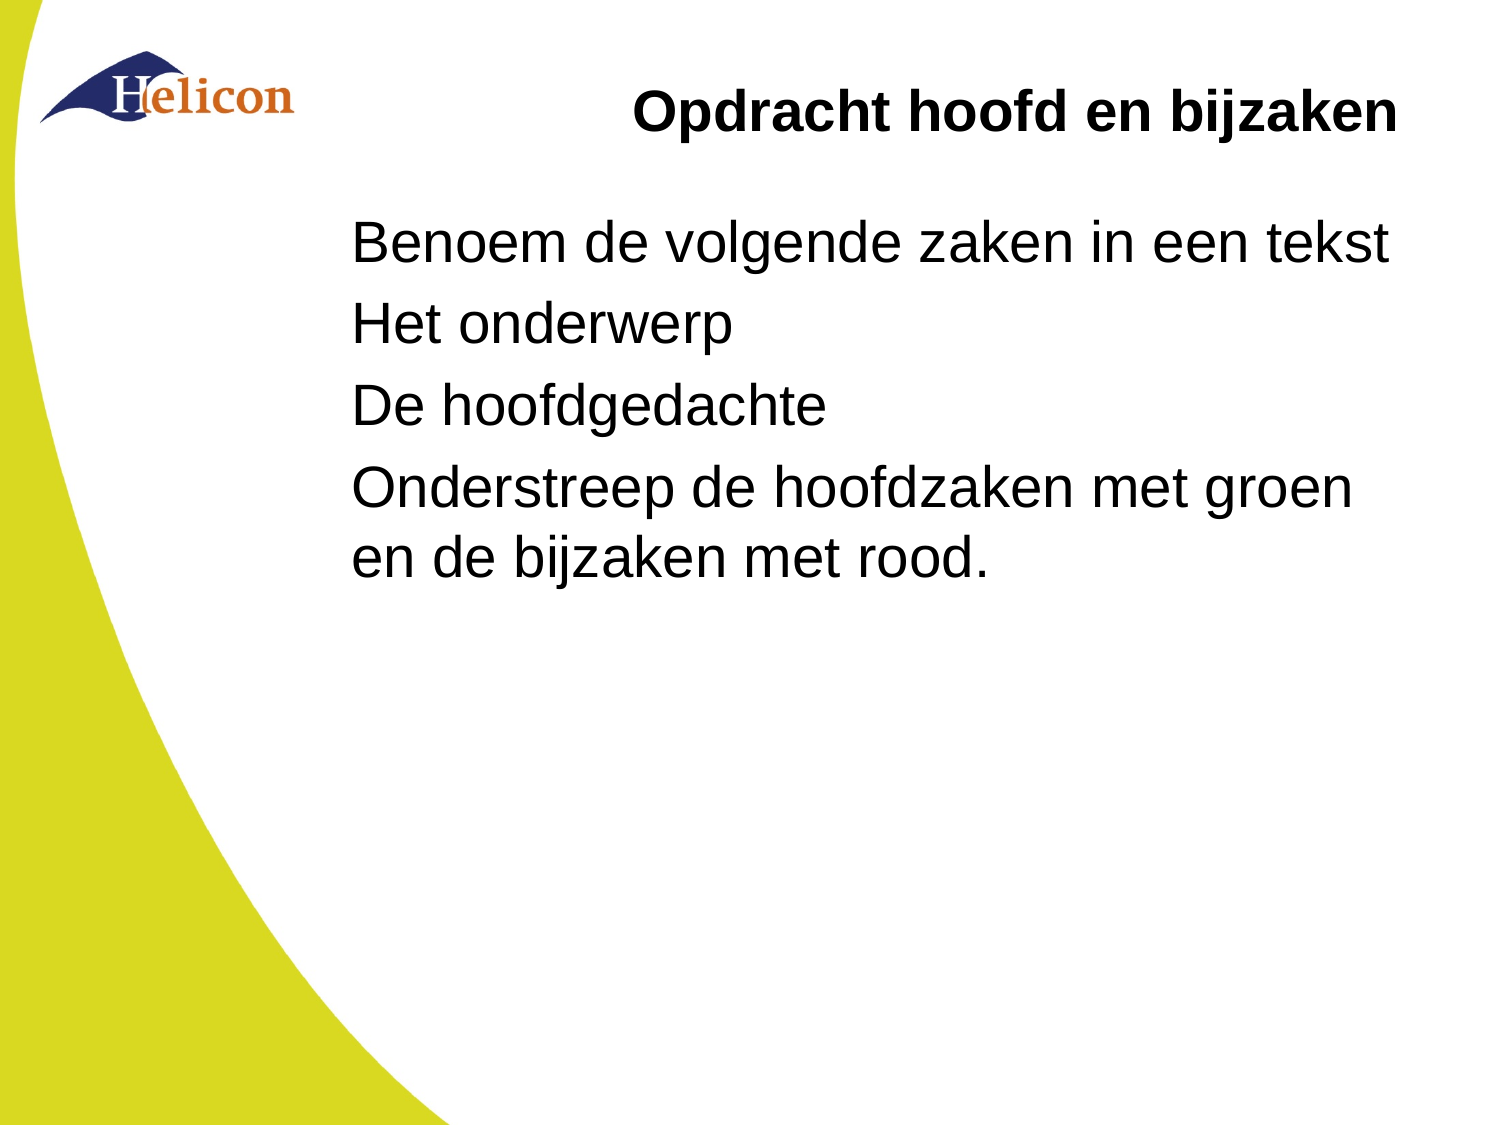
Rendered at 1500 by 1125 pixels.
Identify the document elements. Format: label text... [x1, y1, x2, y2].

list Benoem de volgende zaken in een tekst Het onderwerp De hoofdgedachte Onderstreep de hoofdzaken met groen en de bijzaken met rood. [336, 196, 1425, 1005]
picture [0, 0, 1500, 1125]
title Opdracht hoofd en bijzaken [324, 54, 1415, 161]
